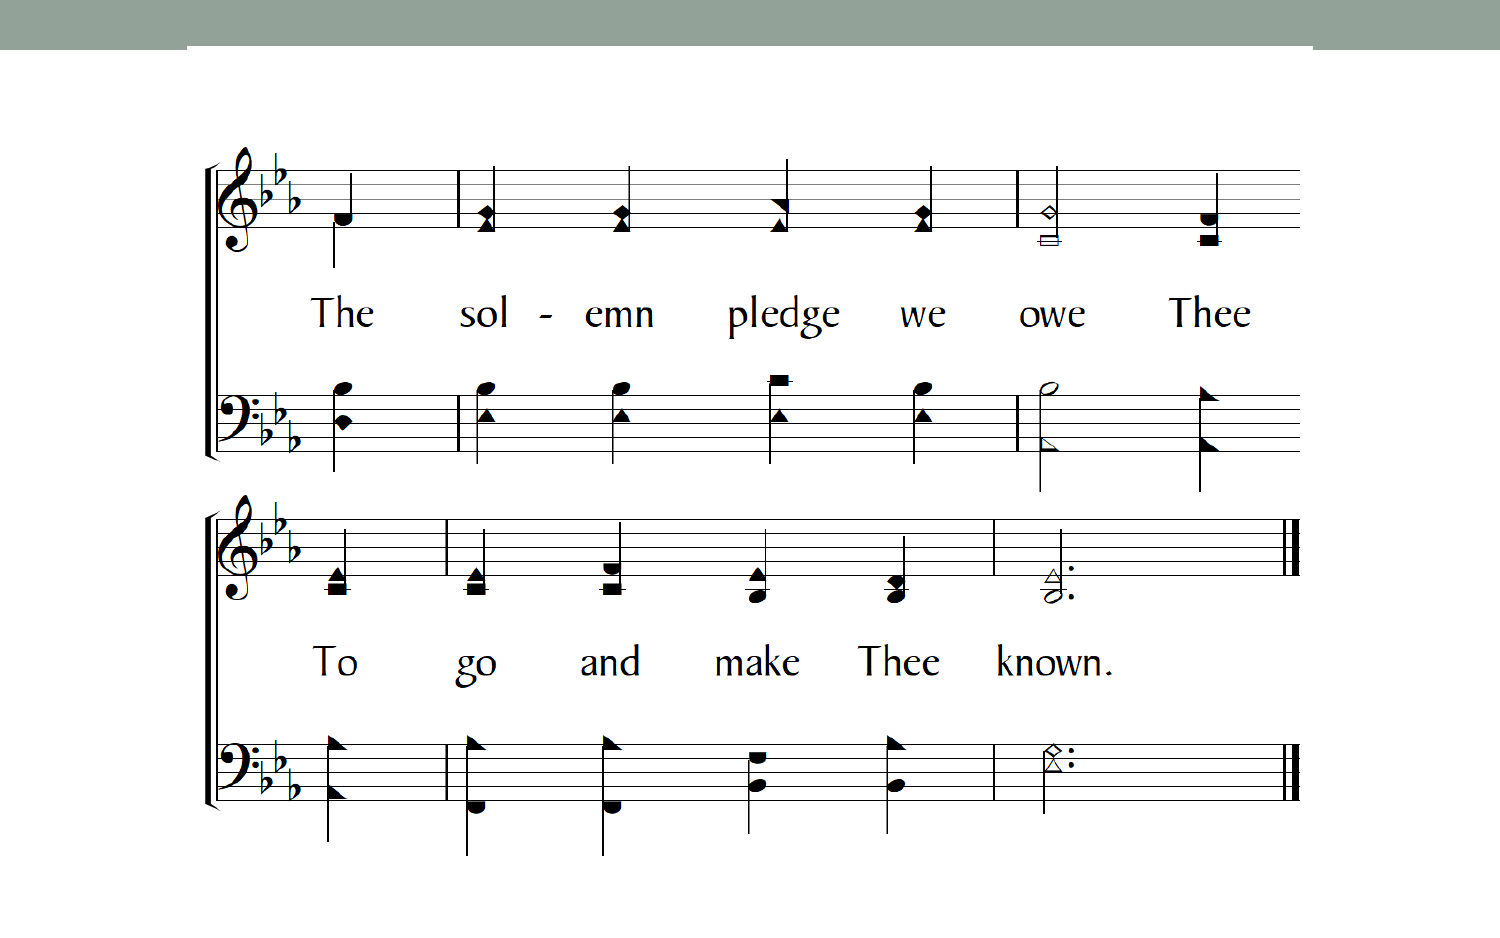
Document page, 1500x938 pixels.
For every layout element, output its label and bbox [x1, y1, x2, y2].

picture [187, 46, 1313, 891]
